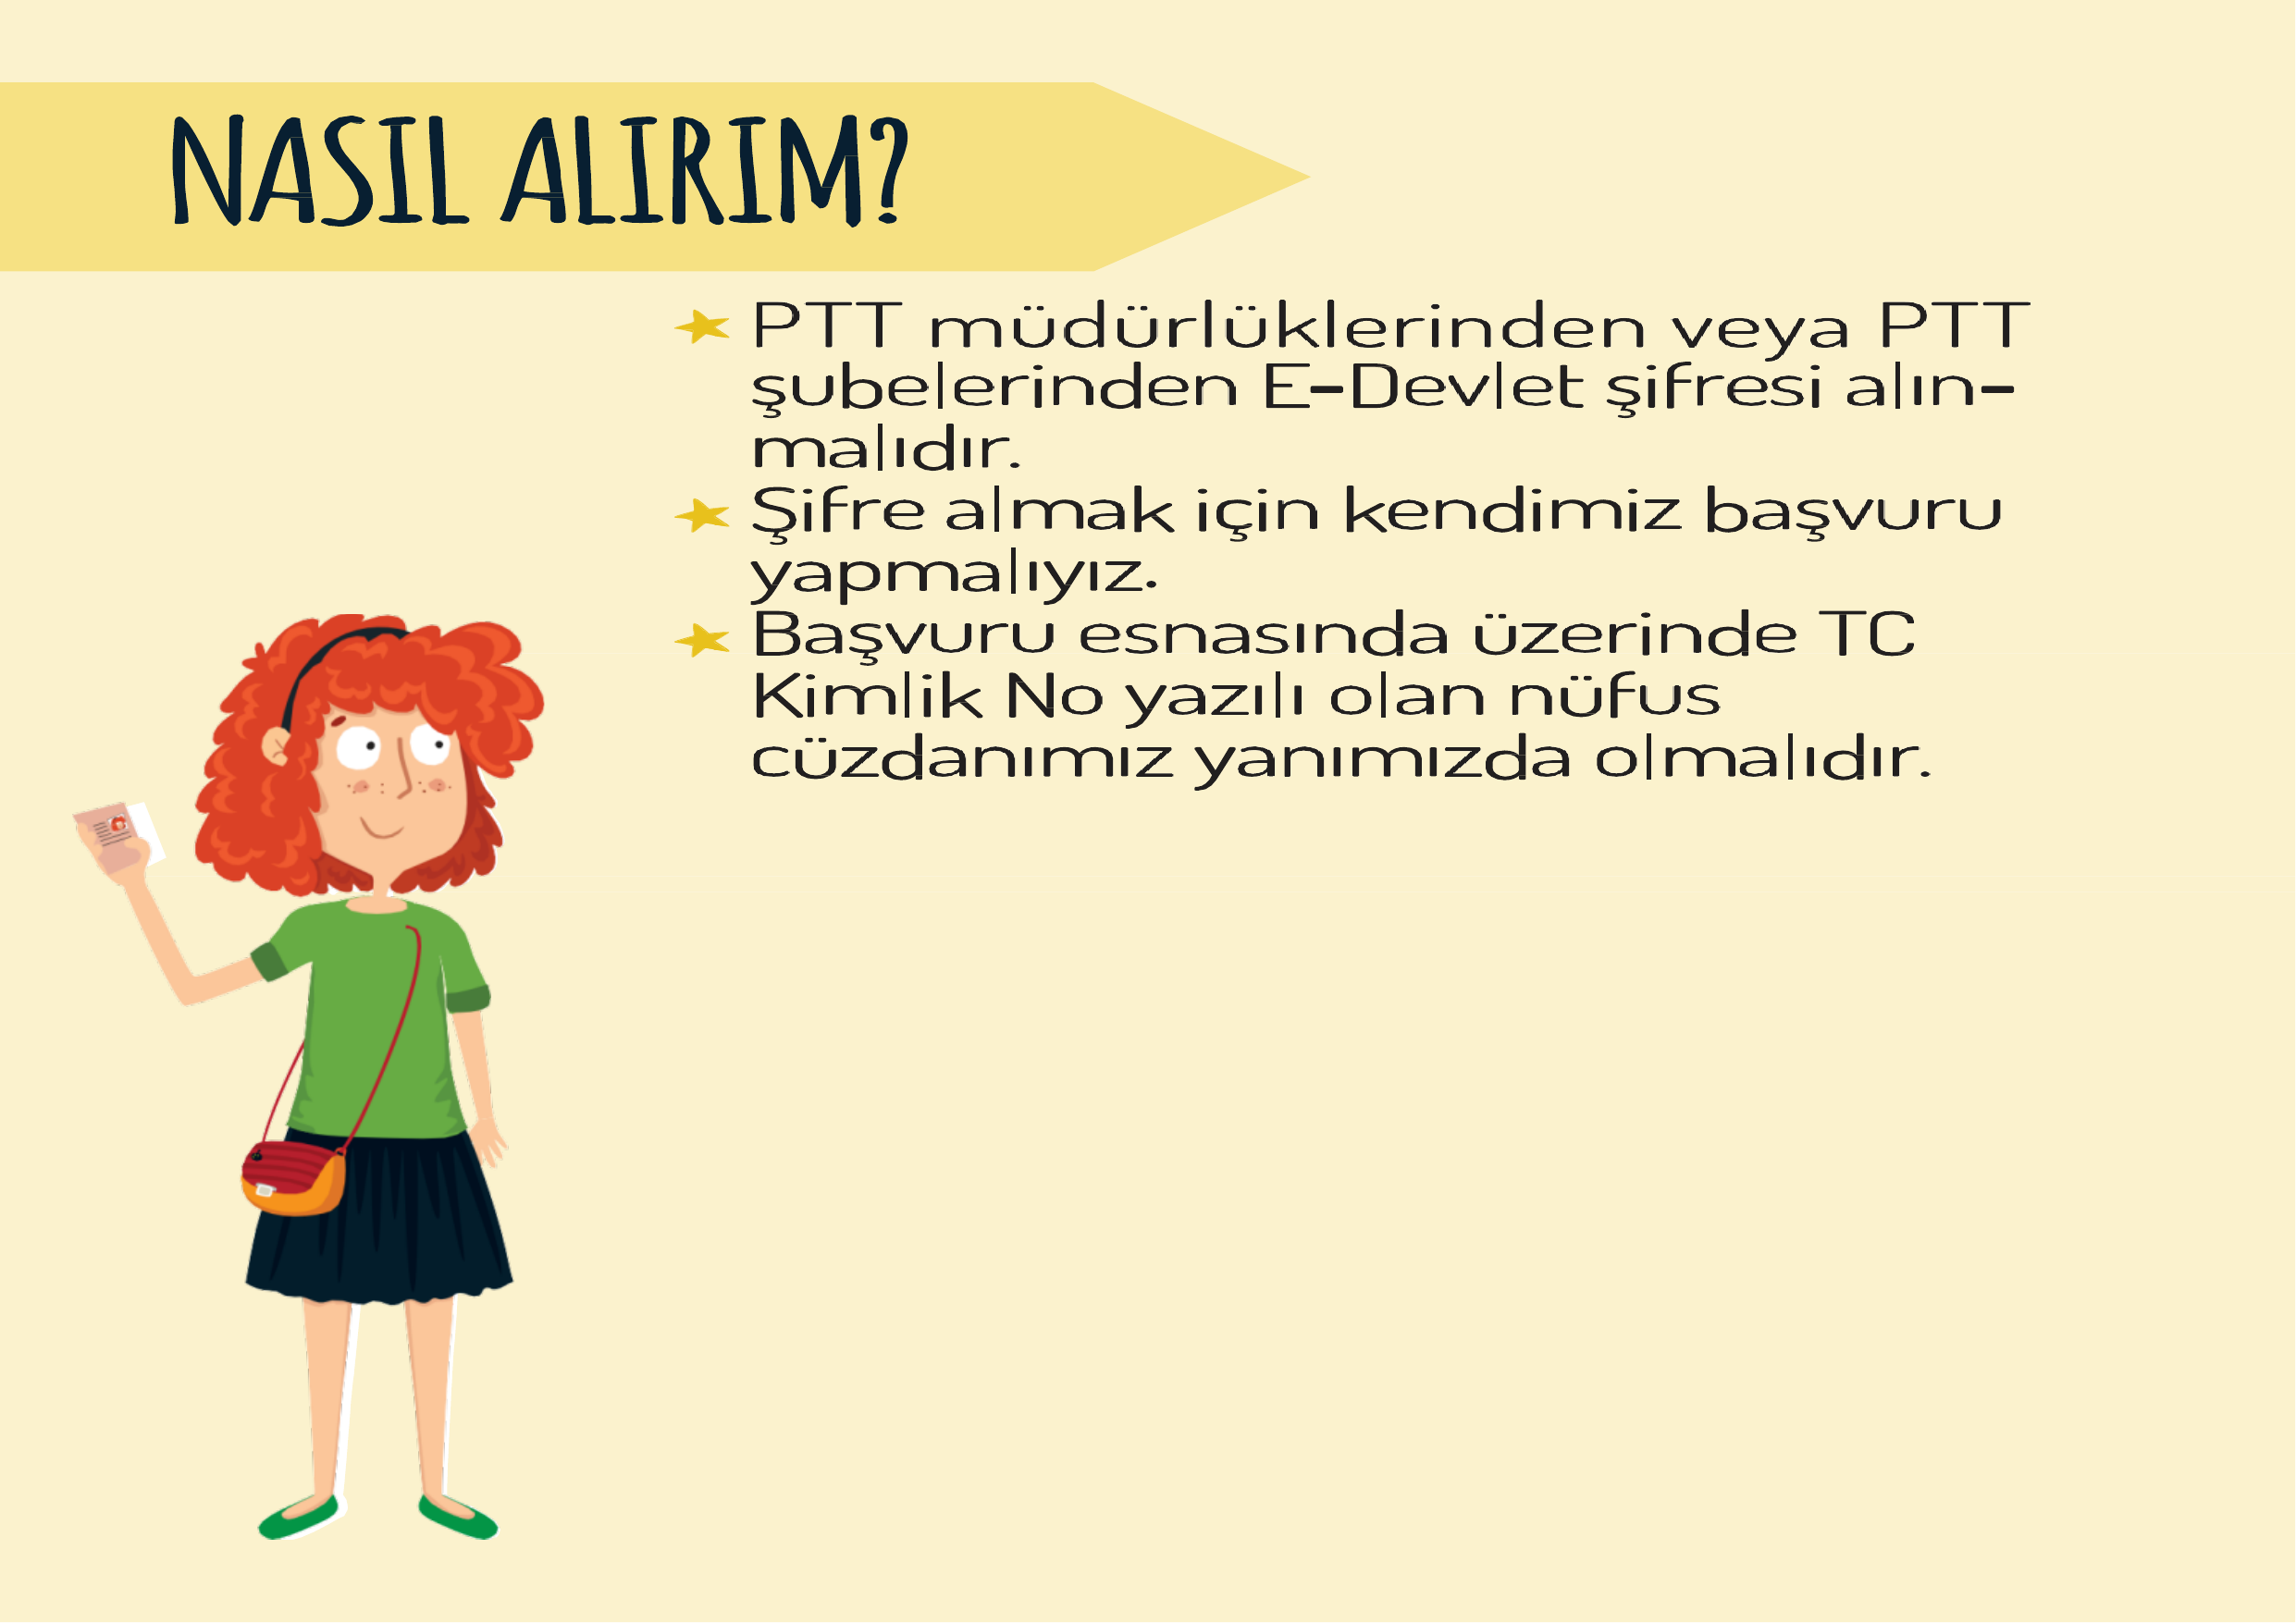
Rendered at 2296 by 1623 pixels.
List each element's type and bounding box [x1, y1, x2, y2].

text_box [753, 746, 790, 778]
text_box [1610, 623, 1637, 653]
text_box [794, 561, 832, 592]
text_box [1352, 746, 1422, 777]
text_box [574, 116, 616, 226]
text_box [1532, 746, 1570, 778]
text_box [756, 610, 801, 656]
text_box [1708, 486, 1748, 533]
text_box [981, 623, 1008, 653]
text_box [818, 737, 827, 743]
text_box [1429, 747, 1438, 777]
text_box [1168, 684, 1205, 716]
text_box [1278, 499, 1317, 529]
text_box [755, 437, 825, 468]
text_box [954, 375, 994, 406]
text_box [1136, 747, 1174, 777]
text_box [756, 300, 2031, 362]
text_box [1194, 746, 1236, 791]
text_box [1475, 625, 1516, 656]
text_box [1878, 499, 1919, 530]
text_box [1043, 746, 1114, 777]
text_box [1087, 499, 1125, 530]
text_box [1297, 623, 1304, 653]
text_box [1148, 375, 1190, 406]
text_box [1196, 375, 1236, 405]
text_box [1873, 747, 1882, 777]
text_box [1410, 623, 1447, 654]
text_box [1584, 675, 1592, 681]
text_box [1389, 499, 1429, 530]
text_box [1211, 685, 1250, 715]
text_box [1353, 363, 1398, 409]
text_box [1647, 364, 1657, 371]
text_box [1708, 609, 1749, 657]
text_box [1030, 561, 1037, 591]
text_box [1294, 685, 1302, 715]
text_box [1756, 623, 1797, 654]
text_box [728, 117, 772, 224]
text_box [1254, 685, 1263, 715]
text_box [1561, 687, 1602, 718]
text_box [72, 614, 545, 1540]
text_box [1660, 623, 1701, 653]
text_box [1013, 623, 1054, 653]
text_box [1697, 375, 1769, 406]
text_box [1197, 488, 1208, 494]
text_box [1981, 386, 2015, 393]
text_box [1486, 732, 1526, 781]
text_box [878, 213, 897, 224]
text_box [963, 437, 971, 467]
text_box [806, 674, 816, 680]
text_box [885, 623, 927, 654]
text_box [1959, 499, 2001, 530]
text_box [1033, 364, 1043, 371]
text_box [1811, 378, 1820, 408]
text_box [1105, 561, 1143, 591]
text_box [1796, 499, 1830, 542]
text_box [1444, 747, 1483, 777]
text_box [1199, 502, 1206, 532]
text_box [853, 499, 925, 530]
text_box [805, 623, 843, 654]
text_box [1870, 610, 1914, 657]
text_box [1483, 486, 1524, 533]
text_box [975, 746, 1016, 777]
text_box [620, 117, 663, 224]
text_box [752, 486, 796, 546]
text_box [1606, 375, 1641, 419]
text_box [378, 117, 423, 224]
text_box [674, 498, 729, 533]
text_box [823, 486, 848, 533]
text_box [1255, 623, 1290, 654]
text_box [1238, 746, 1275, 778]
text_box [1498, 613, 1507, 619]
text_box [756, 672, 804, 719]
text_box [962, 561, 1000, 592]
text_box [674, 623, 729, 658]
text_box [1810, 364, 1821, 371]
text_box [1914, 375, 1921, 405]
text_box [981, 437, 1020, 468]
text_box [882, 732, 922, 781]
text_box [500, 117, 566, 224]
text_box [1363, 609, 1403, 657]
text_box [1551, 499, 1622, 529]
text_box [923, 688, 932, 718]
text_box [1562, 623, 1603, 654]
text_box [750, 561, 792, 606]
text_box [1932, 375, 1973, 405]
text_box [803, 488, 813, 494]
text_box [1893, 746, 1931, 778]
text_box [1667, 362, 1692, 409]
text_box [888, 375, 929, 406]
text_box [1928, 499, 1956, 529]
text_box [1521, 623, 1560, 653]
text_box [1512, 685, 1552, 715]
text_box [1120, 747, 1129, 777]
text_box [1053, 375, 1093, 405]
text_box [1485, 613, 1493, 619]
text_box [248, 117, 315, 224]
text_box [1629, 502, 1636, 532]
text_box [929, 746, 967, 778]
text_box [1216, 499, 1253, 542]
text_box [1090, 561, 1098, 591]
text_box [931, 623, 972, 653]
text_box [1024, 747, 1032, 777]
text_box [1627, 488, 1638, 494]
text_box [1642, 626, 1650, 656]
text_box [1641, 612, 1651, 618]
text_box [829, 437, 867, 468]
text_box [1640, 685, 1681, 715]
text_box [1644, 499, 1682, 529]
text_box [1597, 746, 1637, 778]
text_box [1259, 502, 1266, 532]
text_box [1333, 747, 1341, 777]
text_box [1443, 685, 1484, 715]
text_box [672, 117, 724, 226]
text_box [1560, 364, 1584, 408]
text_box [1284, 746, 1325, 777]
text_box [1448, 375, 1490, 406]
text_box [842, 362, 883, 410]
text_box [1265, 363, 1310, 409]
text_box [922, 674, 932, 680]
text_box [1396, 684, 1434, 716]
text_box [1739, 746, 1777, 778]
text_box [1513, 375, 1553, 406]
text_box [849, 623, 883, 666]
text_box [1146, 581, 1156, 588]
text_box [1212, 623, 1250, 654]
text_box [1043, 561, 1085, 606]
text_box [793, 375, 833, 406]
text_box [1080, 623, 1121, 654]
text_box [1752, 499, 1790, 530]
text_box [428, 116, 470, 226]
text_box [841, 747, 880, 777]
text_box [888, 561, 958, 591]
text_box [1125, 623, 1159, 654]
text_box [780, 115, 861, 227]
text_box [321, 116, 374, 227]
text_box [946, 499, 983, 530]
text_box [896, 437, 904, 467]
text_box [1100, 362, 1142, 410]
text_box [1310, 386, 1343, 393]
text_box [1125, 684, 1167, 729]
text_box [1062, 685, 1103, 715]
text_box [805, 737, 813, 743]
text_box [870, 117, 908, 208]
text_box [1405, 375, 1446, 406]
text_box [1771, 375, 1805, 406]
text_box [1257, 488, 1267, 494]
text_box [1823, 732, 1864, 781]
text_box [674, 310, 729, 344]
text_box [943, 670, 983, 719]
text_box [1331, 685, 1372, 715]
text_box [913, 424, 954, 472]
text_box [1665, 746, 1735, 777]
text_box [1648, 378, 1656, 408]
text_box [1570, 675, 1579, 681]
text_box [1346, 486, 1388, 533]
text_box [1436, 499, 1476, 529]
text_box [1833, 499, 1874, 530]
text_box [1846, 375, 1884, 406]
text_box [804, 502, 812, 532]
text_box [1315, 623, 1356, 653]
text_box [1807, 747, 1814, 777]
text_box [1008, 672, 1054, 718]
text_box [807, 688, 814, 718]
text_box [840, 561, 881, 606]
text_box [825, 685, 896, 715]
text_box [1819, 610, 1867, 656]
text_box [1034, 378, 1043, 408]
text_box [1611, 670, 1636, 719]
text_box [1531, 488, 1542, 494]
text_box [172, 114, 244, 227]
text_box [1166, 623, 1206, 653]
text_box [1533, 502, 1540, 532]
text_box [795, 749, 836, 780]
text_box [0, 0, 2296, 1623]
text_box [1134, 486, 1175, 533]
text_box [1002, 375, 1030, 405]
text_box [1013, 499, 1084, 529]
text_box [752, 375, 786, 419]
text_box [1686, 684, 1721, 716]
text_box [0, 82, 1312, 272]
